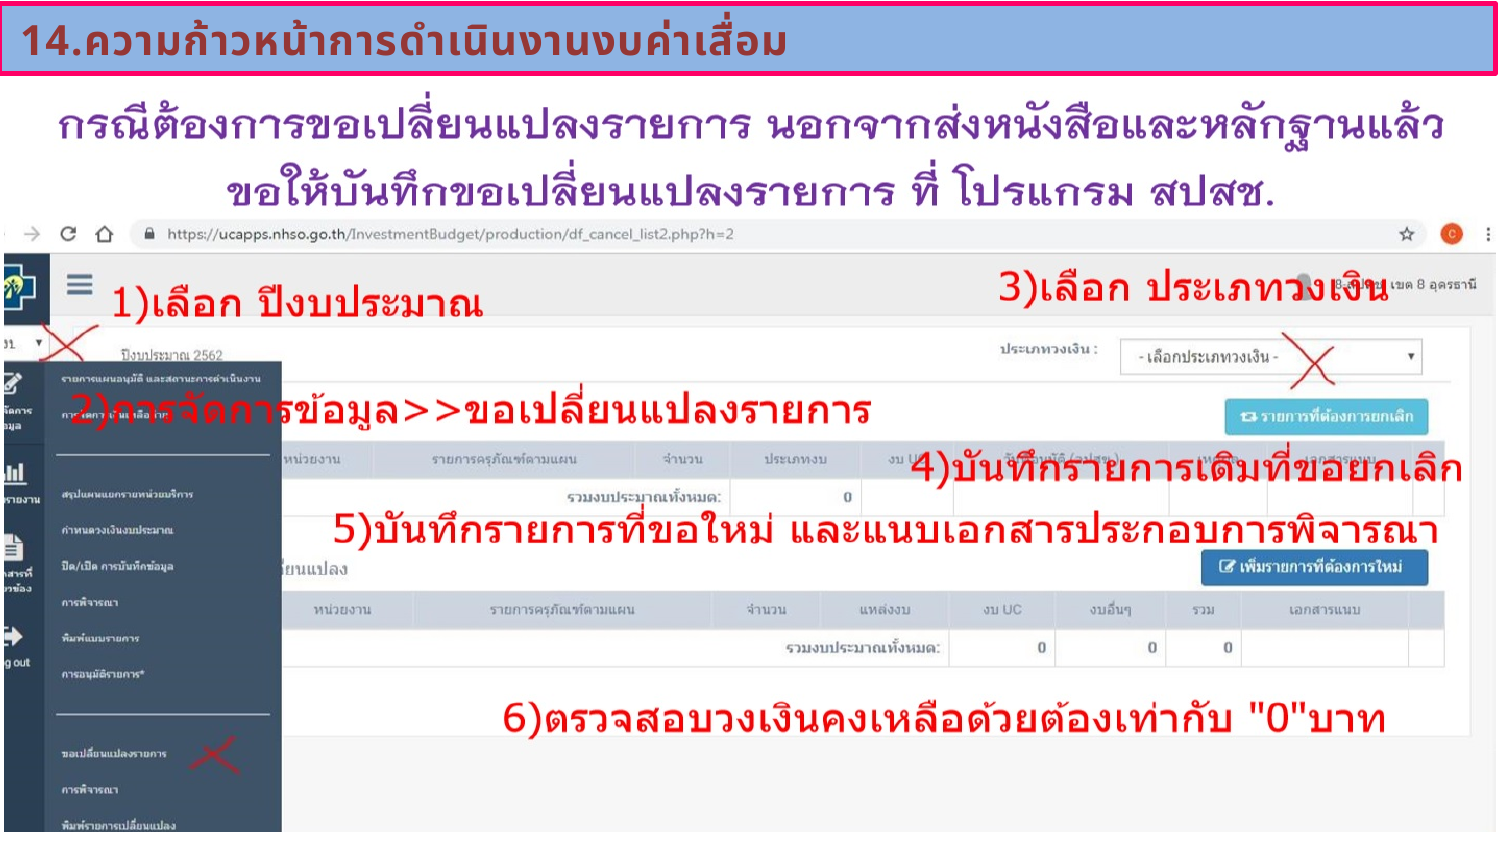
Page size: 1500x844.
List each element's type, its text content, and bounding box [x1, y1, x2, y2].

picture [4, 90, 1496, 832]
text_box 14.ความก้าวหน้าการดำเนินงานงบค่าเสื่อม [0, 2, 1497, 76]
